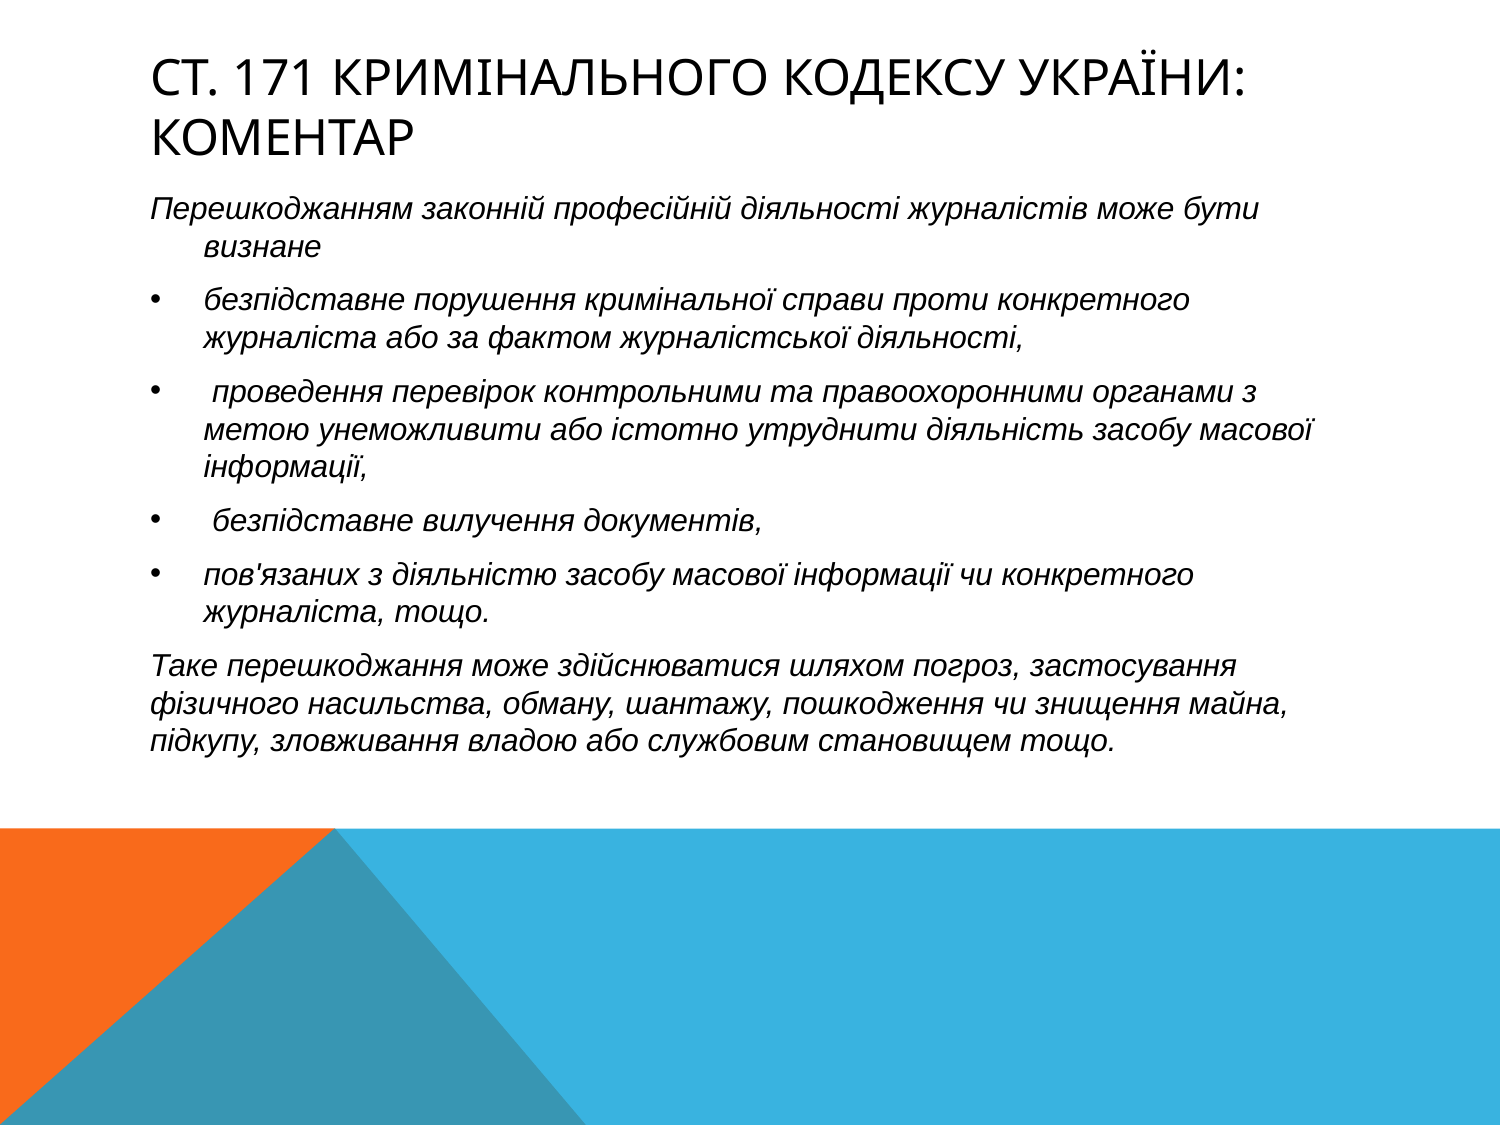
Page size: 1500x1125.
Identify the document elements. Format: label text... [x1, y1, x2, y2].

title Ст. 171 Кримінального кодексу України: коментар [135, 60, 1369, 150]
list Перешкоджанням законній професійній діяльності журналістів може бути визнане безпідставне порушення кримінальної справи проти конкретного журналіста або за фактом журналістської діяльності, проведення перевірок контрольними та правоохоронними органами з метою унеможливити або істотно утруднити діяльність засобу масової інформації, безпідставне вилучення документів, пов'язаних з діяльністю засобу масової інформації чи конкретного журналіста, тощо. Таке перешкоджання може здійснюватися шляхом погроз, застосування фізичного насильства, обману, шантажу, пошкодження чи знищення майна, підкупу, зловживання владою або службовим становищем тощо. [135, 180, 1369, 768]
